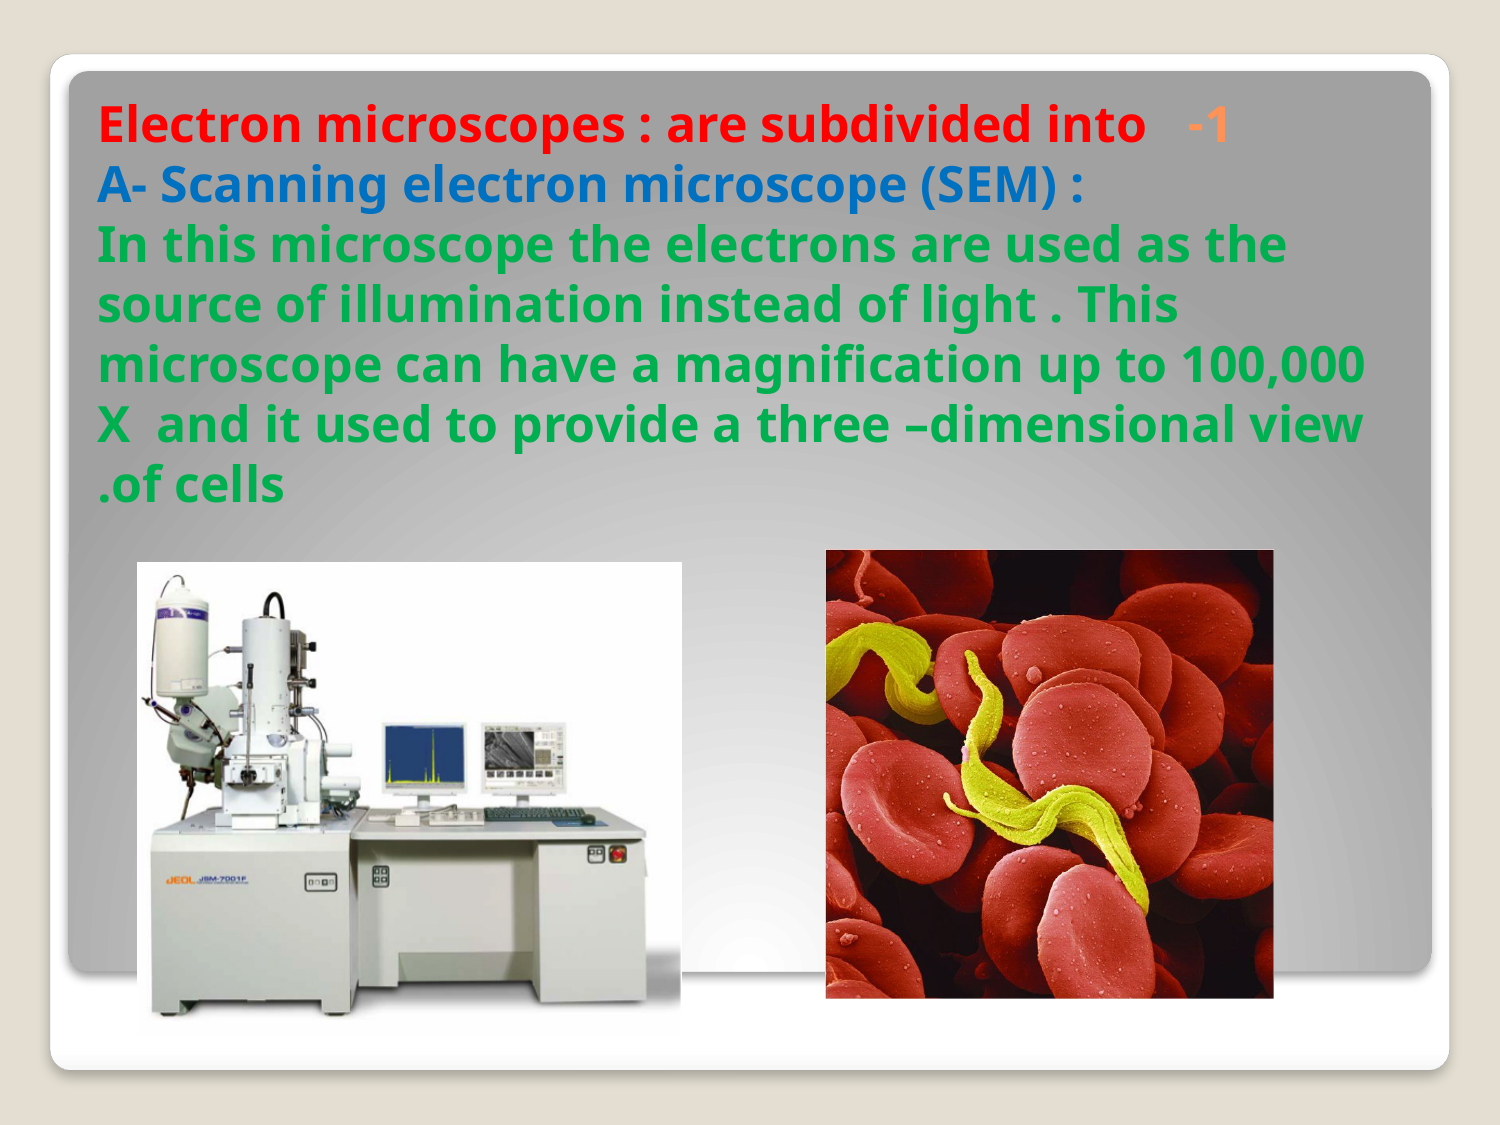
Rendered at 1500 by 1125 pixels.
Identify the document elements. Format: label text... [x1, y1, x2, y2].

title 1- Electron microscopes : are subdivided into A- Scanning electron microscope (SEM) : In this microscope the electrons are used as the source of illumination instead of light . This microscope can have a magnification up to 100,000 X and it used to provide a three –dimensional view of cells. [82, 887, 1425, 1060]
picture [824, 549, 1274, 999]
picture [137, 562, 682, 1037]
